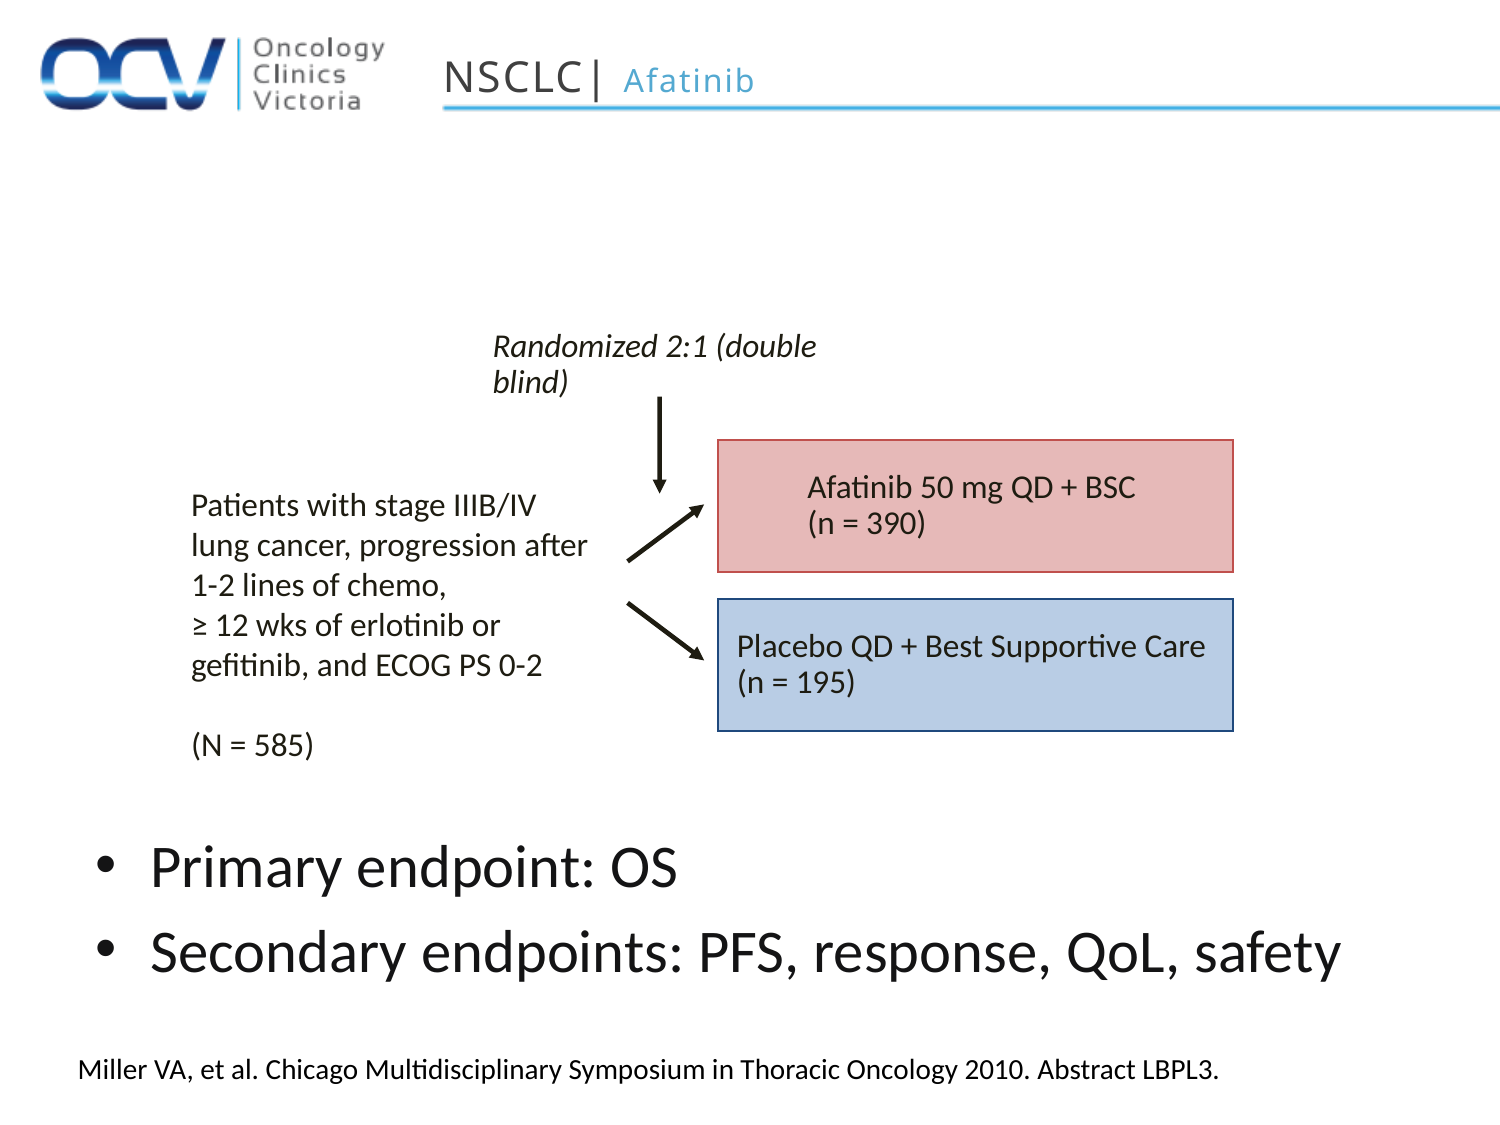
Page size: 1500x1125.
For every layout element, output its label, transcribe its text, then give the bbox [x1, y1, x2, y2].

text_box Randomized 2:1 (double blind) [477, 321, 843, 409]
text_box Afatinib 50 mg QD + BSC (n = 390) [718, 440, 1233, 573]
text_box Patients with stage IIIB/IV lung cancer, progression after 1-2 lines of chemo, ≥ 12 wks of erlotinib or gefitinib, and ECOG PS 0-2 (N = 585) [176, 475, 617, 771]
text_box Placebo QD + Best Supportive Care (n = 195) [718, 598, 1233, 731]
text_box [627, 504, 705, 562]
list Primary endpoint: OS Secondary endpoints: PFS, response, QoL, safety [79, 819, 1451, 1043]
text_box Miller VA, et al. Chicago Multidisciplinary Symposium in Thoracic Oncology 2010. Abstract LBPL3. [62, 1043, 1468, 1093]
picture [0, 0, 1500, 187]
text_box [653, 396, 666, 494]
text_box [627, 602, 705, 661]
